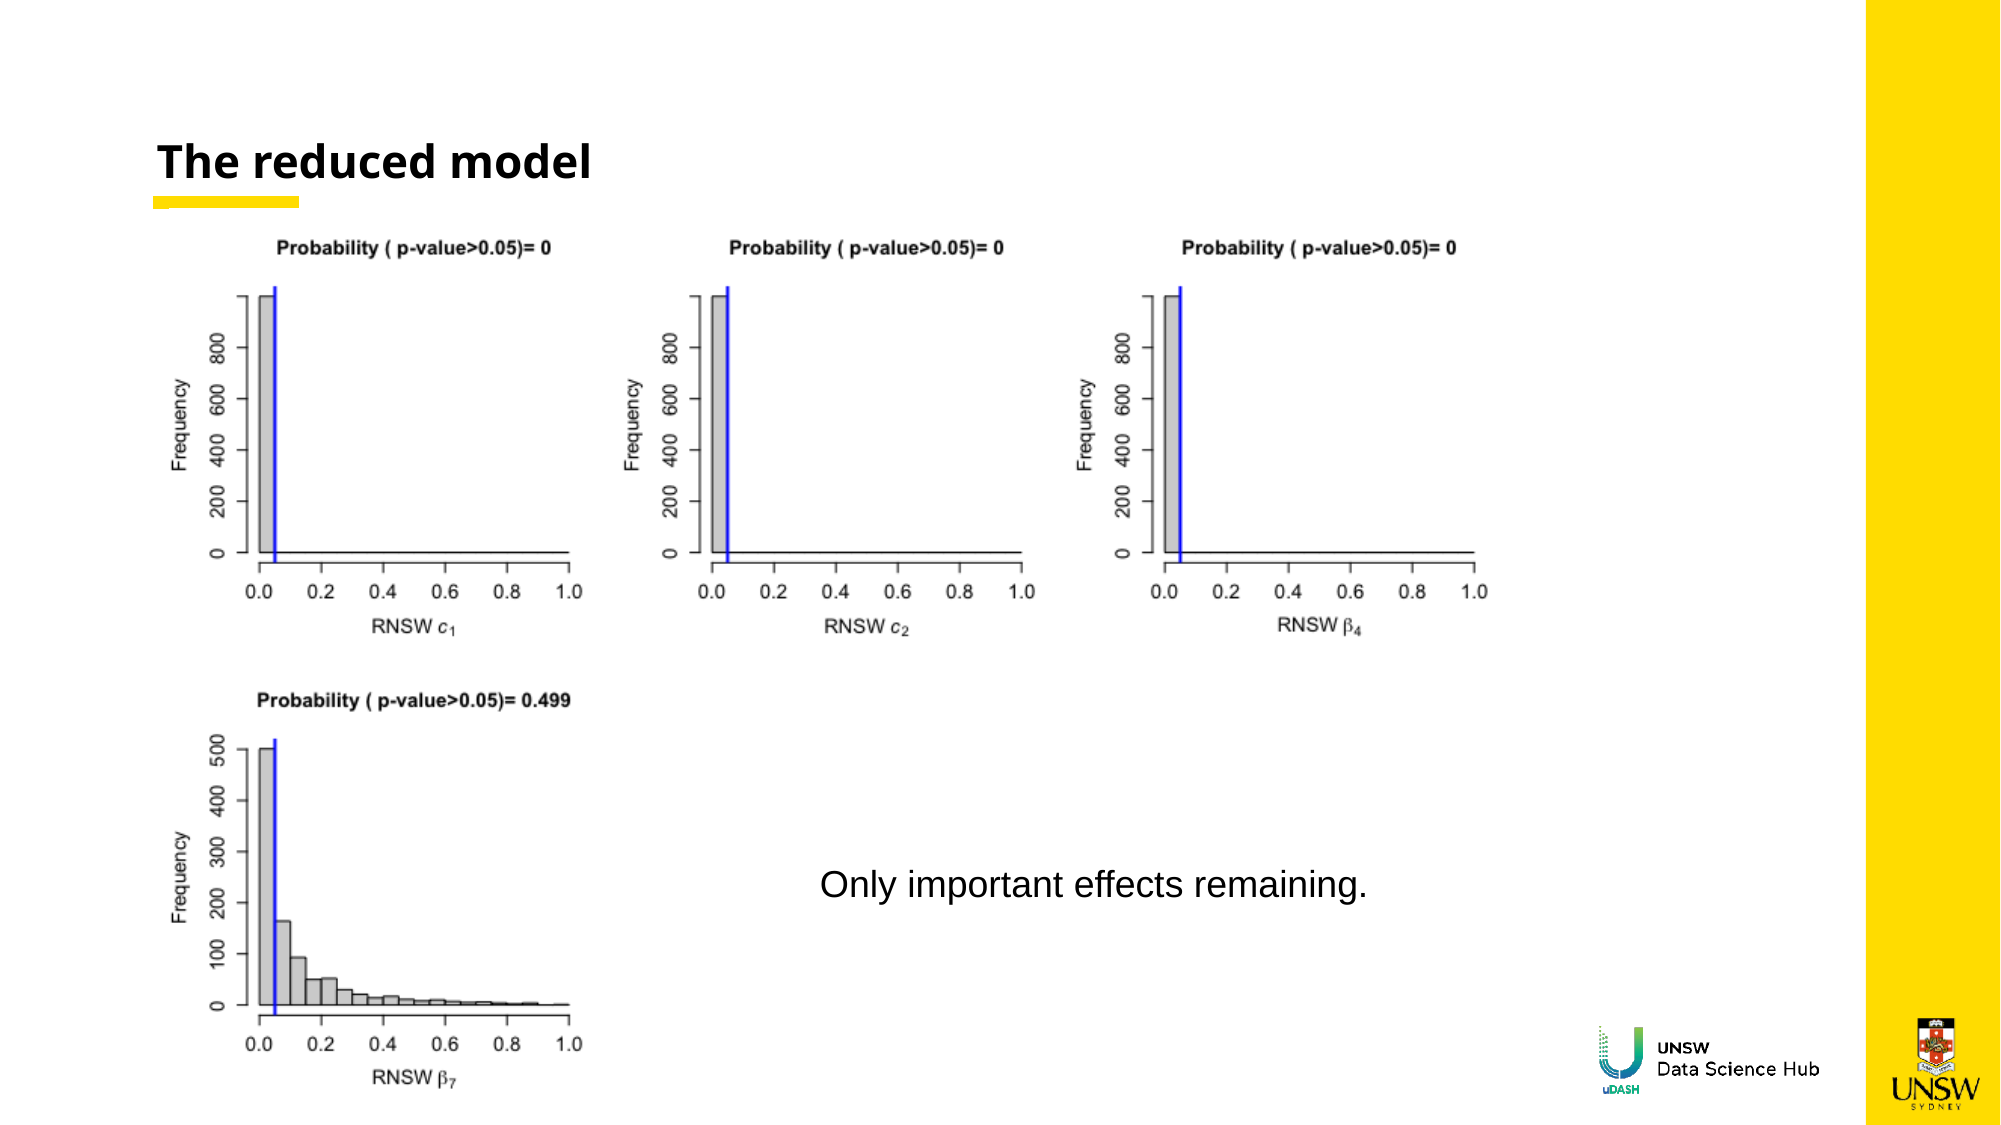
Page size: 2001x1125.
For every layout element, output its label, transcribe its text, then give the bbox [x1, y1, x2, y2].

text_box The reduced model [149, 125, 1814, 196]
picture [1546, 990, 1869, 1125]
picture [169, 207, 1528, 1114]
picture [1887, 1007, 1986, 1122]
